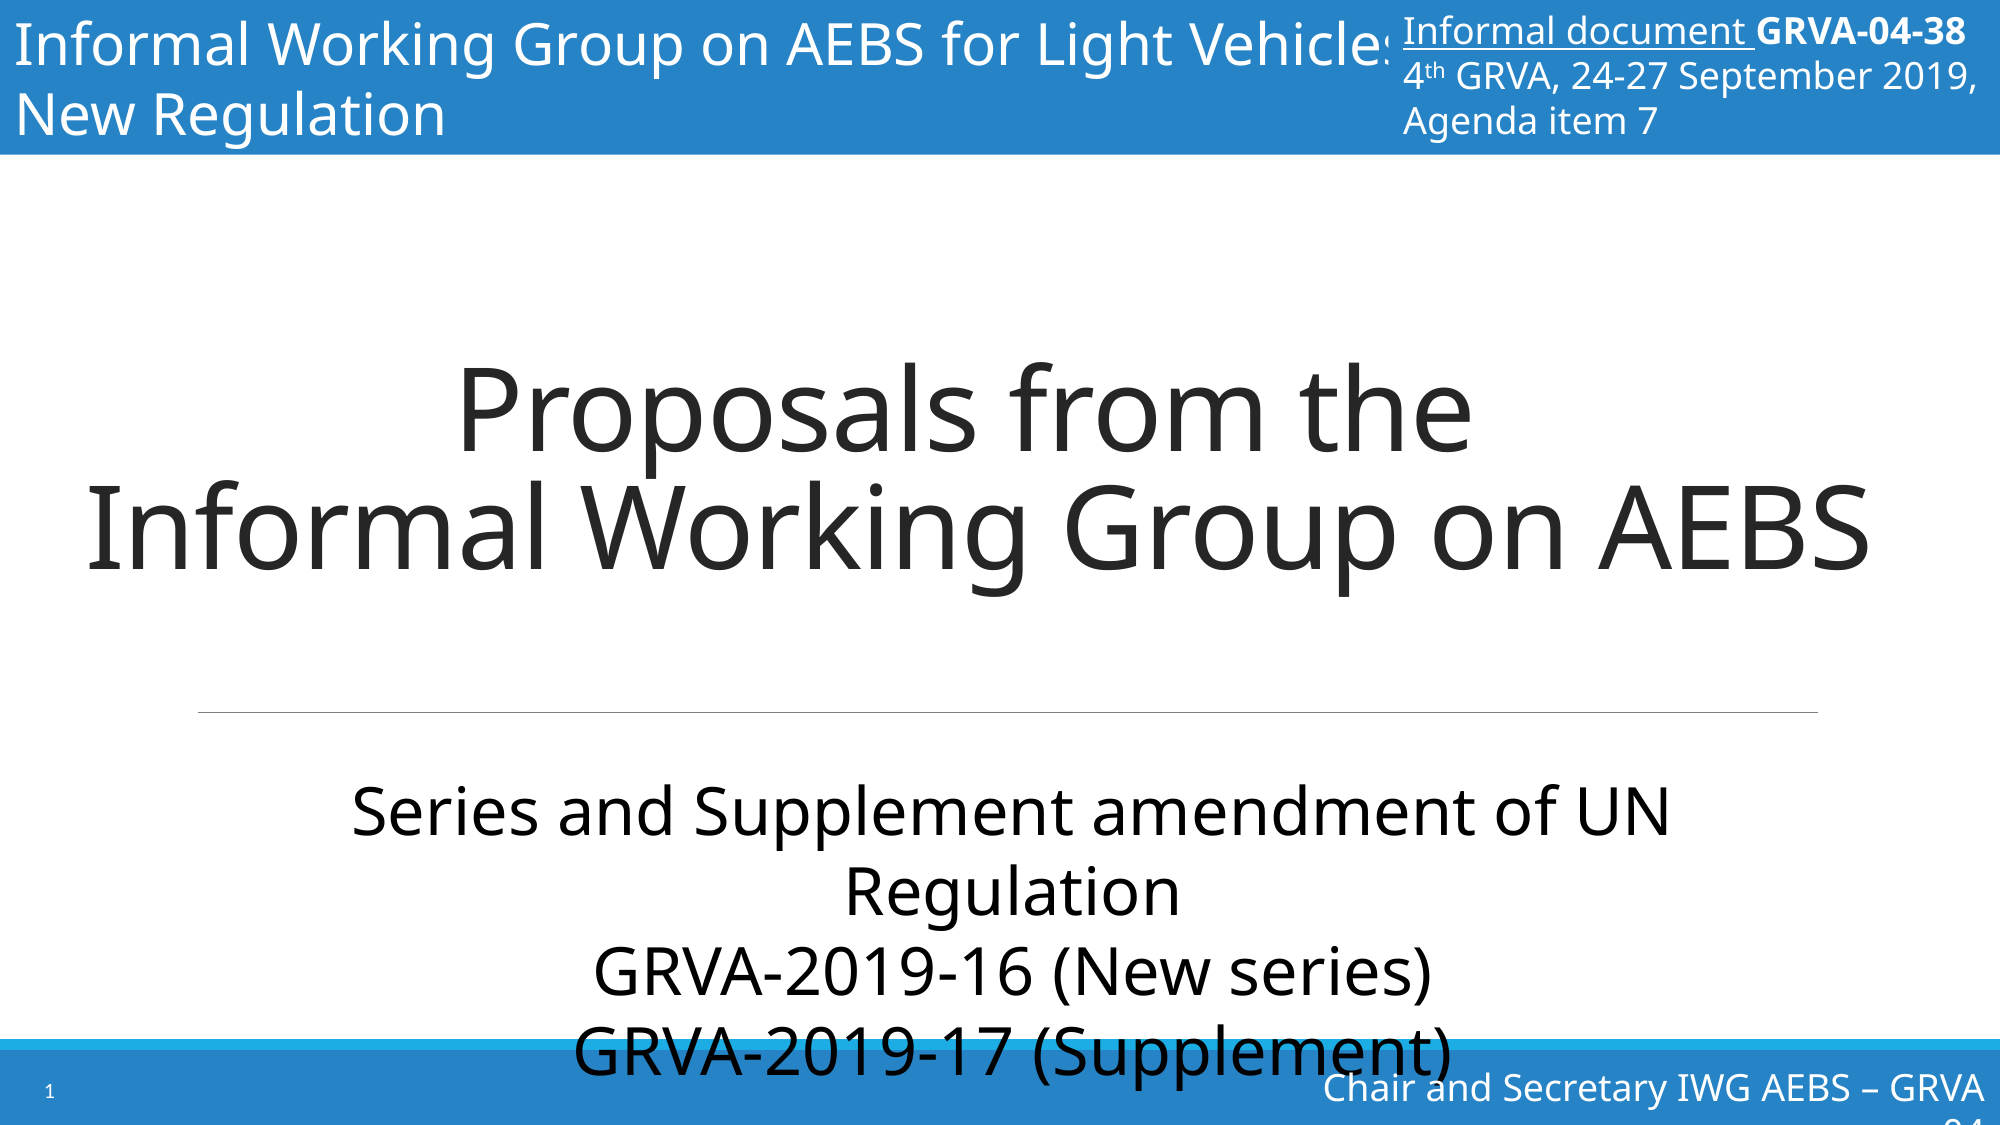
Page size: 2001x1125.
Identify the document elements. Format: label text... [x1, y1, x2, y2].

text_box Series and Supplement amendment of UN Regulation GRVA-2019-16 (New series) GRVA-2019-17 (Supplement) [204, 761, 1822, 1096]
text_box Chair and Secretary IWG AEBS – GRVA 04 [1263, 1056, 2000, 1125]
text_box Informal document GRVA-04-38 4th GRVA, 24-27 September 2019, Agenda item 7 [1388, 0, 2000, 150]
title Proposals from the Informal Working Group on AEBS [33, 316, 1925, 602]
text_box Informal Working Group on AEBS for Light Vehicles New Regulation [0, 0, 2000, 155]
slide_number 1 [0, 1059, 70, 1120]
